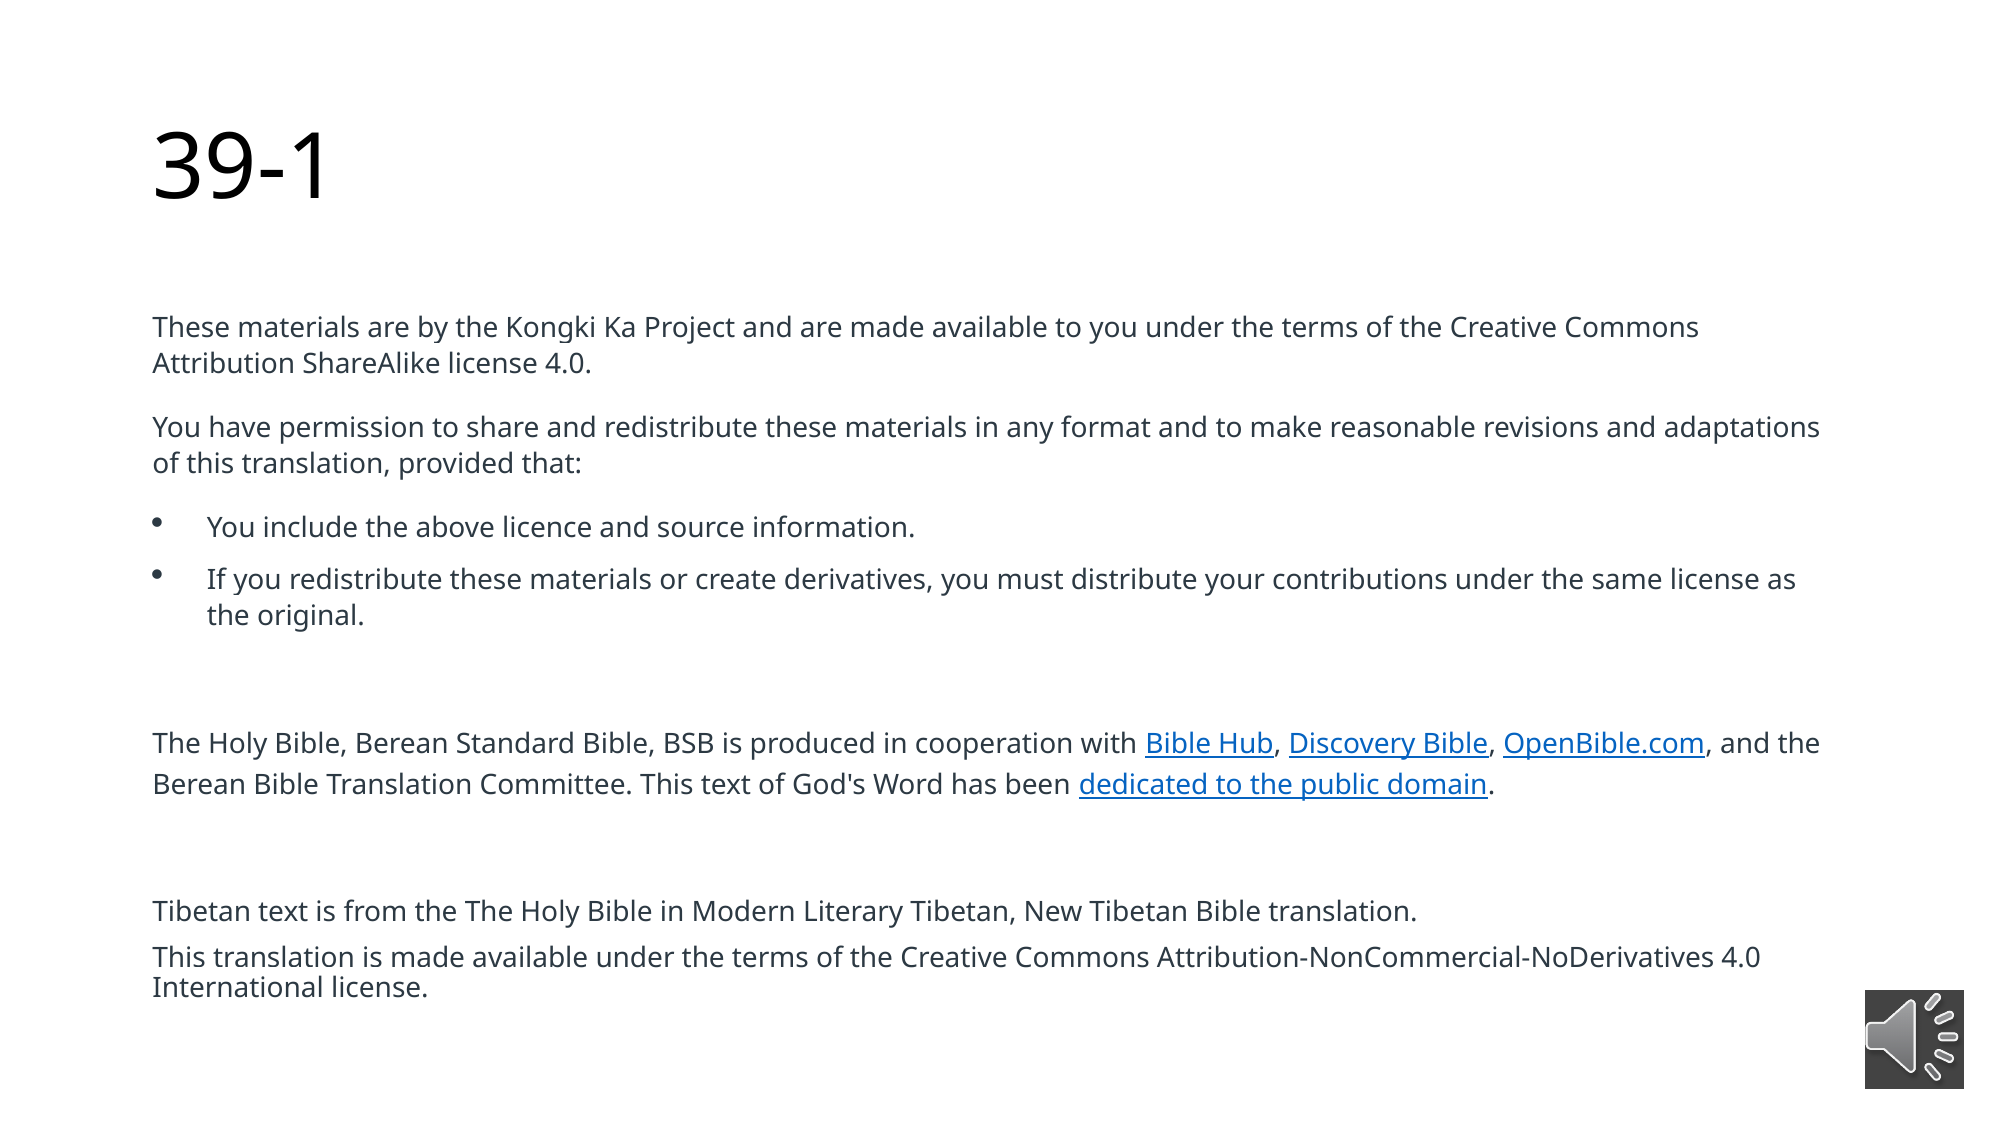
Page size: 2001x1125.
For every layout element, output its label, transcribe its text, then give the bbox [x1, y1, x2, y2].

list These materials are by the Kongki Ka Project and are made available to you under the terms of the Creative Commons Attribution ShareAlike license 4.0. You have permission to share and redistribute these materials in any format and to make reasonable revisions and adaptations of this translation, provided that: You include the above licence and source information. If you redistribute these materials or create derivatives, you must distribute your contributions under the same license as the original. The Holy Bible, Berean Standard Bible, BSB is produced in cooperation with Bible Hub, Discovery Bible, OpenBible.com, and the Berean Bible Translation Committee. This text of God's Word has been dedicated to the public domain. Tibetan text is from the The Holy Bible in Modern Literary Tibetan, New Tibetan Bible translation. This translation is made available under the terms of the Creative Commons Attribution-NonCommercial-NoDerivatives 4.0 International license. [137, 299, 1863, 1014]
picture [1864, 989, 1965, 1090]
title 39-1 [137, 59, 1863, 278]
